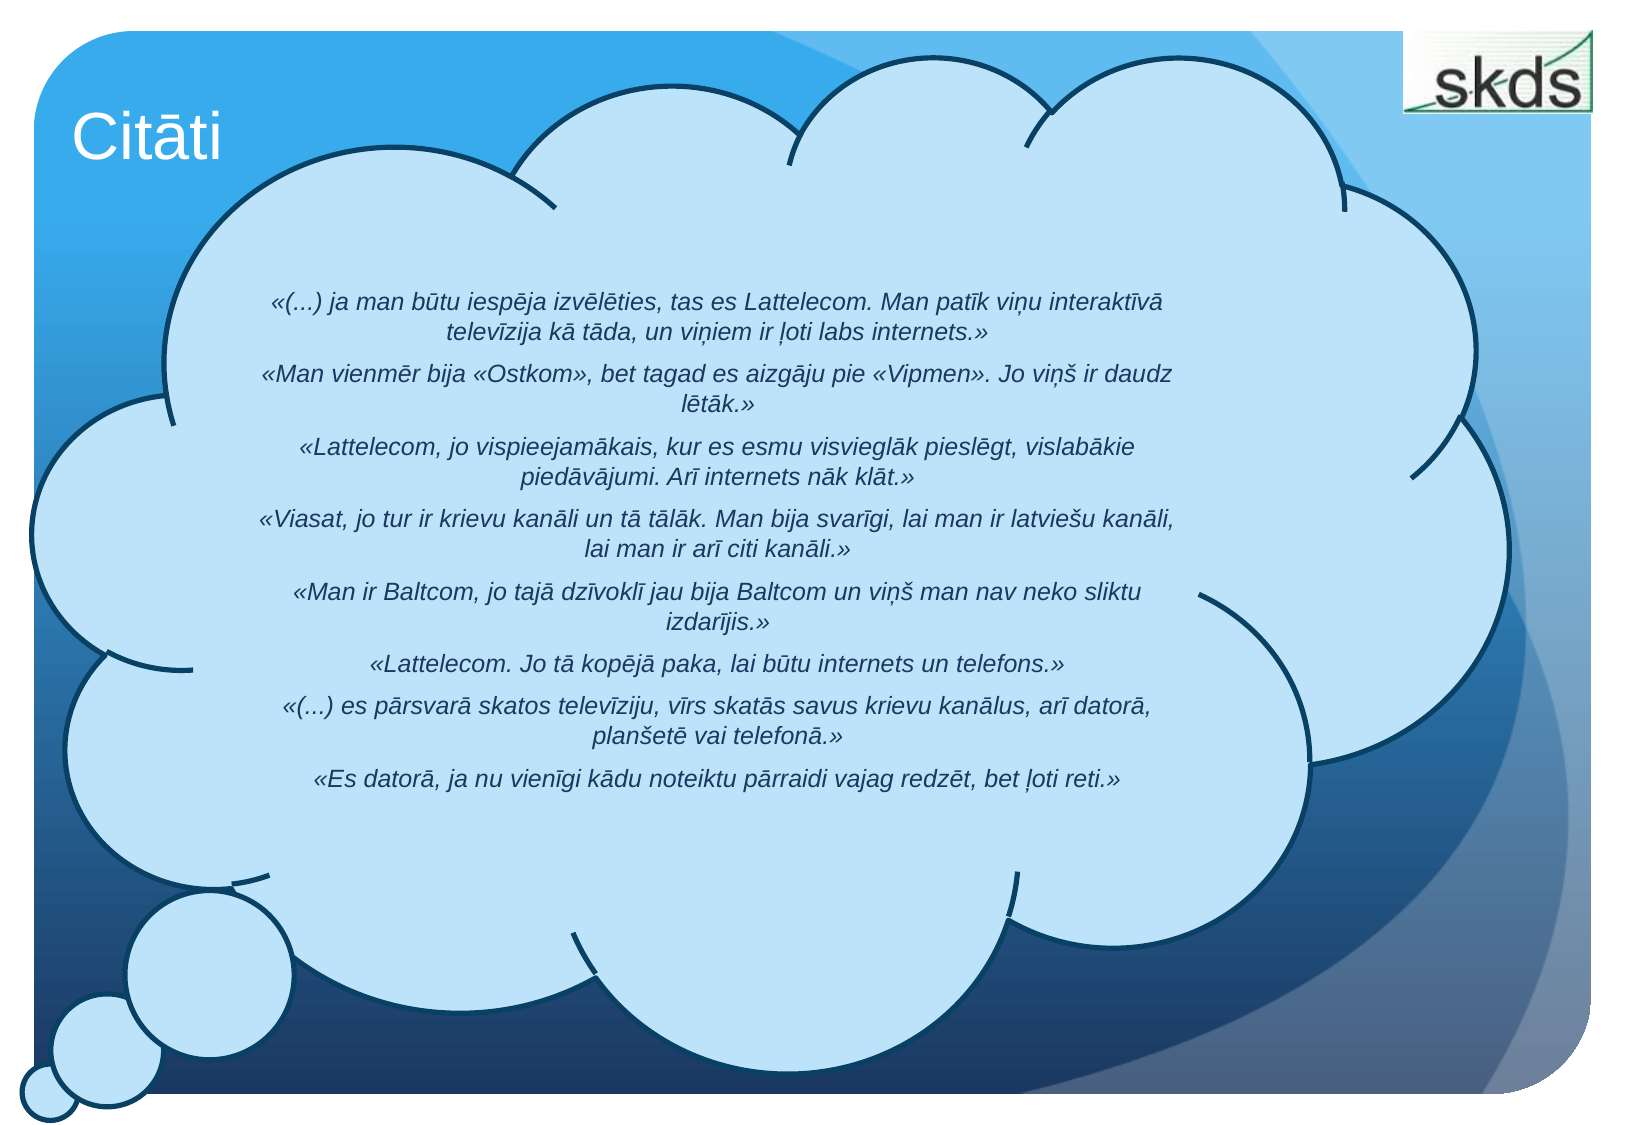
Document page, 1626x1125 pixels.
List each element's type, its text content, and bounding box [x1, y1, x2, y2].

text_box «(...) ja man būtu iespēja izvēlēties, tas es Lattelecom. Man patīk viņu interaktīvā televīzija kā tāda, un viņiem ir ļoti labs internets.» «Man vienmēr bija «Ostkom», bet tagad es aizgāju pie «Vipmen». Jo viņš ir daudz lētāk.» «Lattelecom, jo vispieejamākais, kur es esmu visvieglāk pieslēgt, vislabākie piedāvājumi. Arī internets nāk klāt.» «Viasat, jo tur ir krievu kanāli un tā tālāk. Man bija svarīgi, lai man ir latviešu kanāli, lai man ir arī citi kanāli.» «Man ir Baltcom, jo tajā dzīvoklī jau bija Baltcom un viņš man nav neko sliktu izdarījis.» «Lattelecom. Jo tā kopējā paka, lai būtu internets un telefons.» «(...) es pārsvarā skatos televīziju, vīrs skatās savus krievu kanālus, arī datorā, planšetē vai telefonā.» «Es datorā, ja nu vienīgi kādu noteiktu pārraidi vajag redzēt, bet ļoti reti.» [19, 55, 1512, 1124]
title Citāti [56, 30, 1519, 181]
slide_number 60 [44, 1035, 133, 1095]
picture [26, 30, 264, 1072]
picture [148, 30, 1596, 1094]
